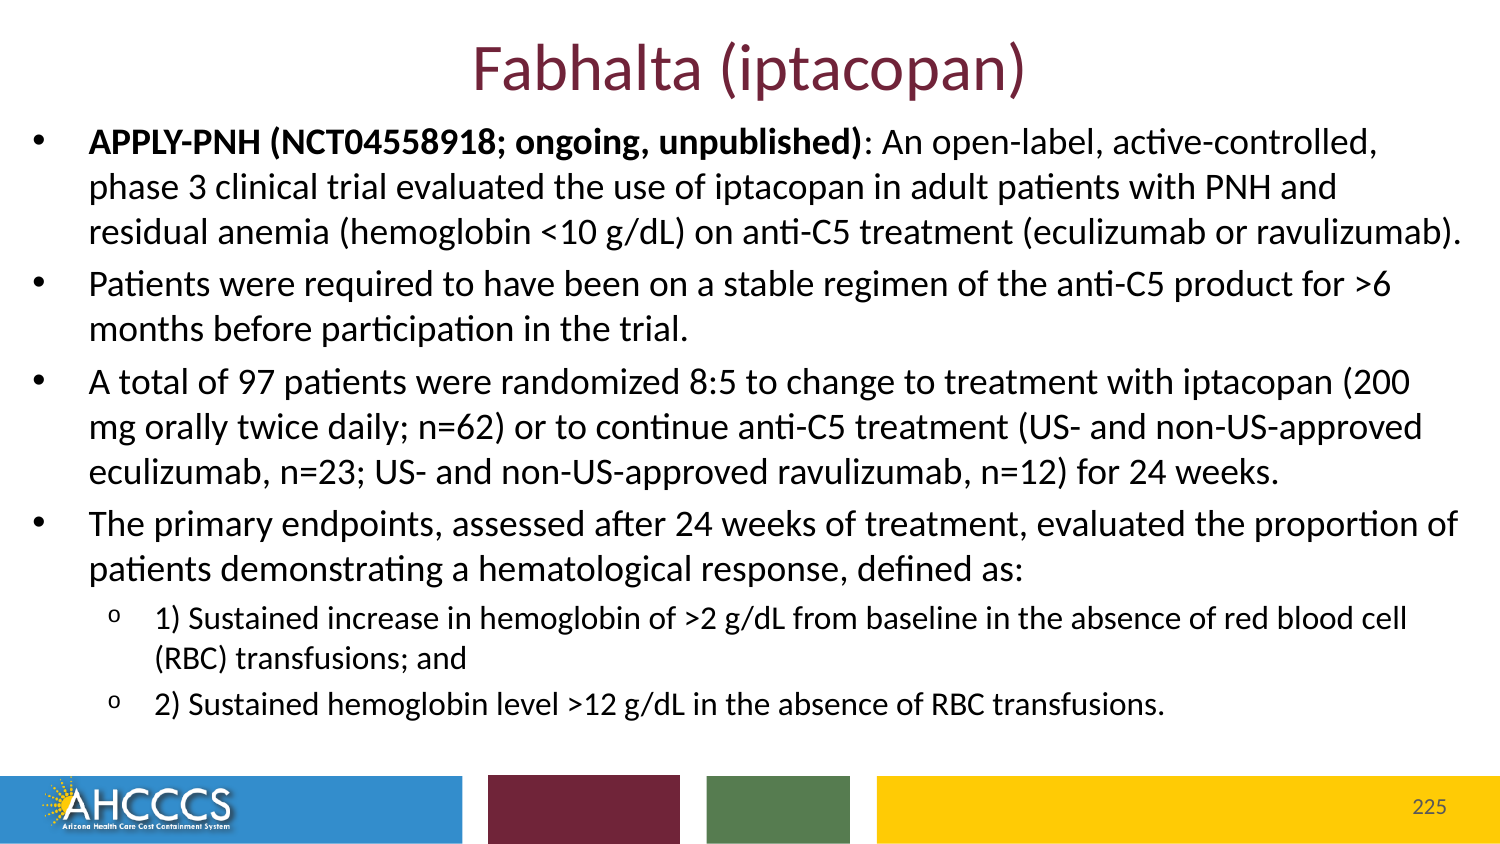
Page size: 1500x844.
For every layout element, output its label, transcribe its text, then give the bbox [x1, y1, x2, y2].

list APPLY-PNH (NCT04558918; ongoing, unpublished): An open-label, active-controlled, phase 3 clinical trial evaluated the use of iptacopan in adult patients with PNH and residual anemia (hemoglobin <10 g/dL) on anti-C5 treatment (eculizumab or ravulizumab). Patients were required to have been on a stable regimen of the anti-C5 product for >6 months before participation in the trial. A total of 97 patients were randomized 8:5 to change to treatment with iptacopan (200 mg orally twice daily; n=62) or to continue anti-C5 treatment (US- and non-US-approved eculizumab, n=23; US- and non-US-approved ravulizumab, n=12) for 24 weeks. The primary endpoints, assessed after 24 weeks of treatment, evaluated the proportion of patients demonstrating a hematological response, defined as: 1) Sustained increase in hemoglobin of >2 g/dL from baseline in the absence of red blood cell (RBC) transfusions; and 2) Sustained hemoglobin level >12 g/dL in the absence of RBC transfusions. [17, 109, 1483, 785]
picture [42, 785, 230, 830]
title Fabhalta (iptacopan) [75, 22, 1425, 109]
